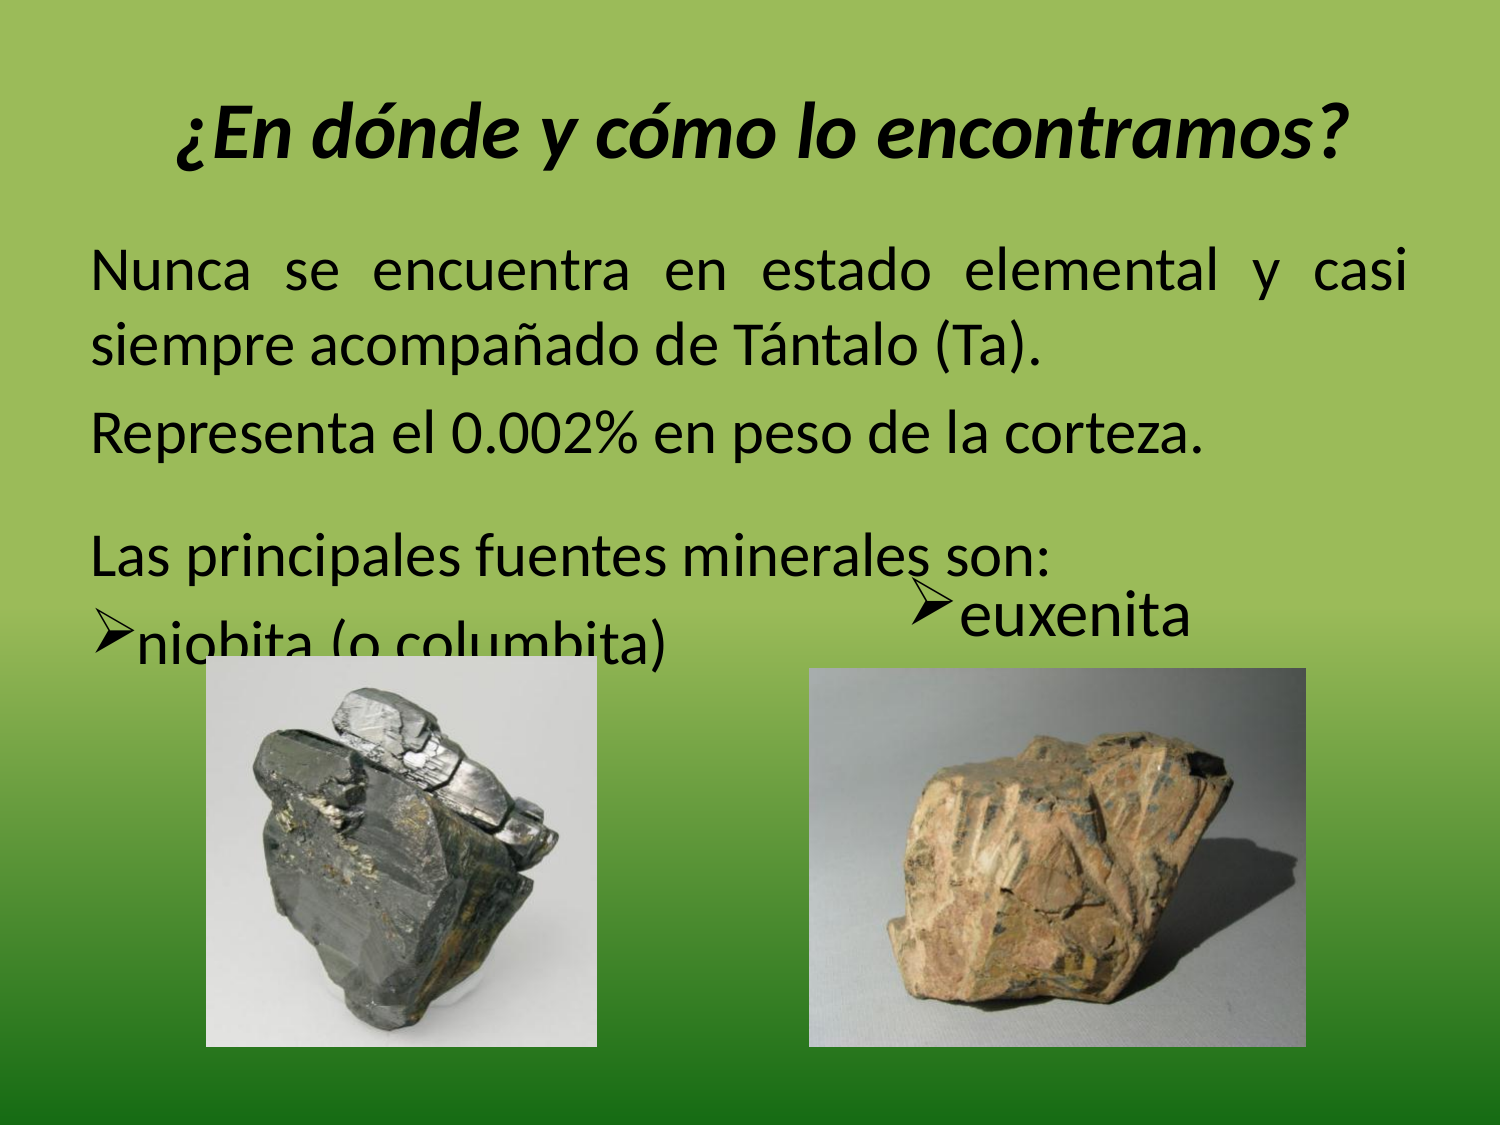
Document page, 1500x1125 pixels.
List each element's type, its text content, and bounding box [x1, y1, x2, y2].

picture [206, 656, 597, 1048]
title ¿En dónde y cómo lo encontramos? [88, 32, 1439, 220]
list Nunca se encuentra en estado elemental y casi siempre acompañado de Tántalo (Ta). Representa el 0.002% en peso de la corteza. Las principales fuentes minerales son: niobita (o columbita) [75, 219, 1425, 686]
text_box euxenita [891, 562, 1247, 658]
picture [808, 668, 1306, 1048]
